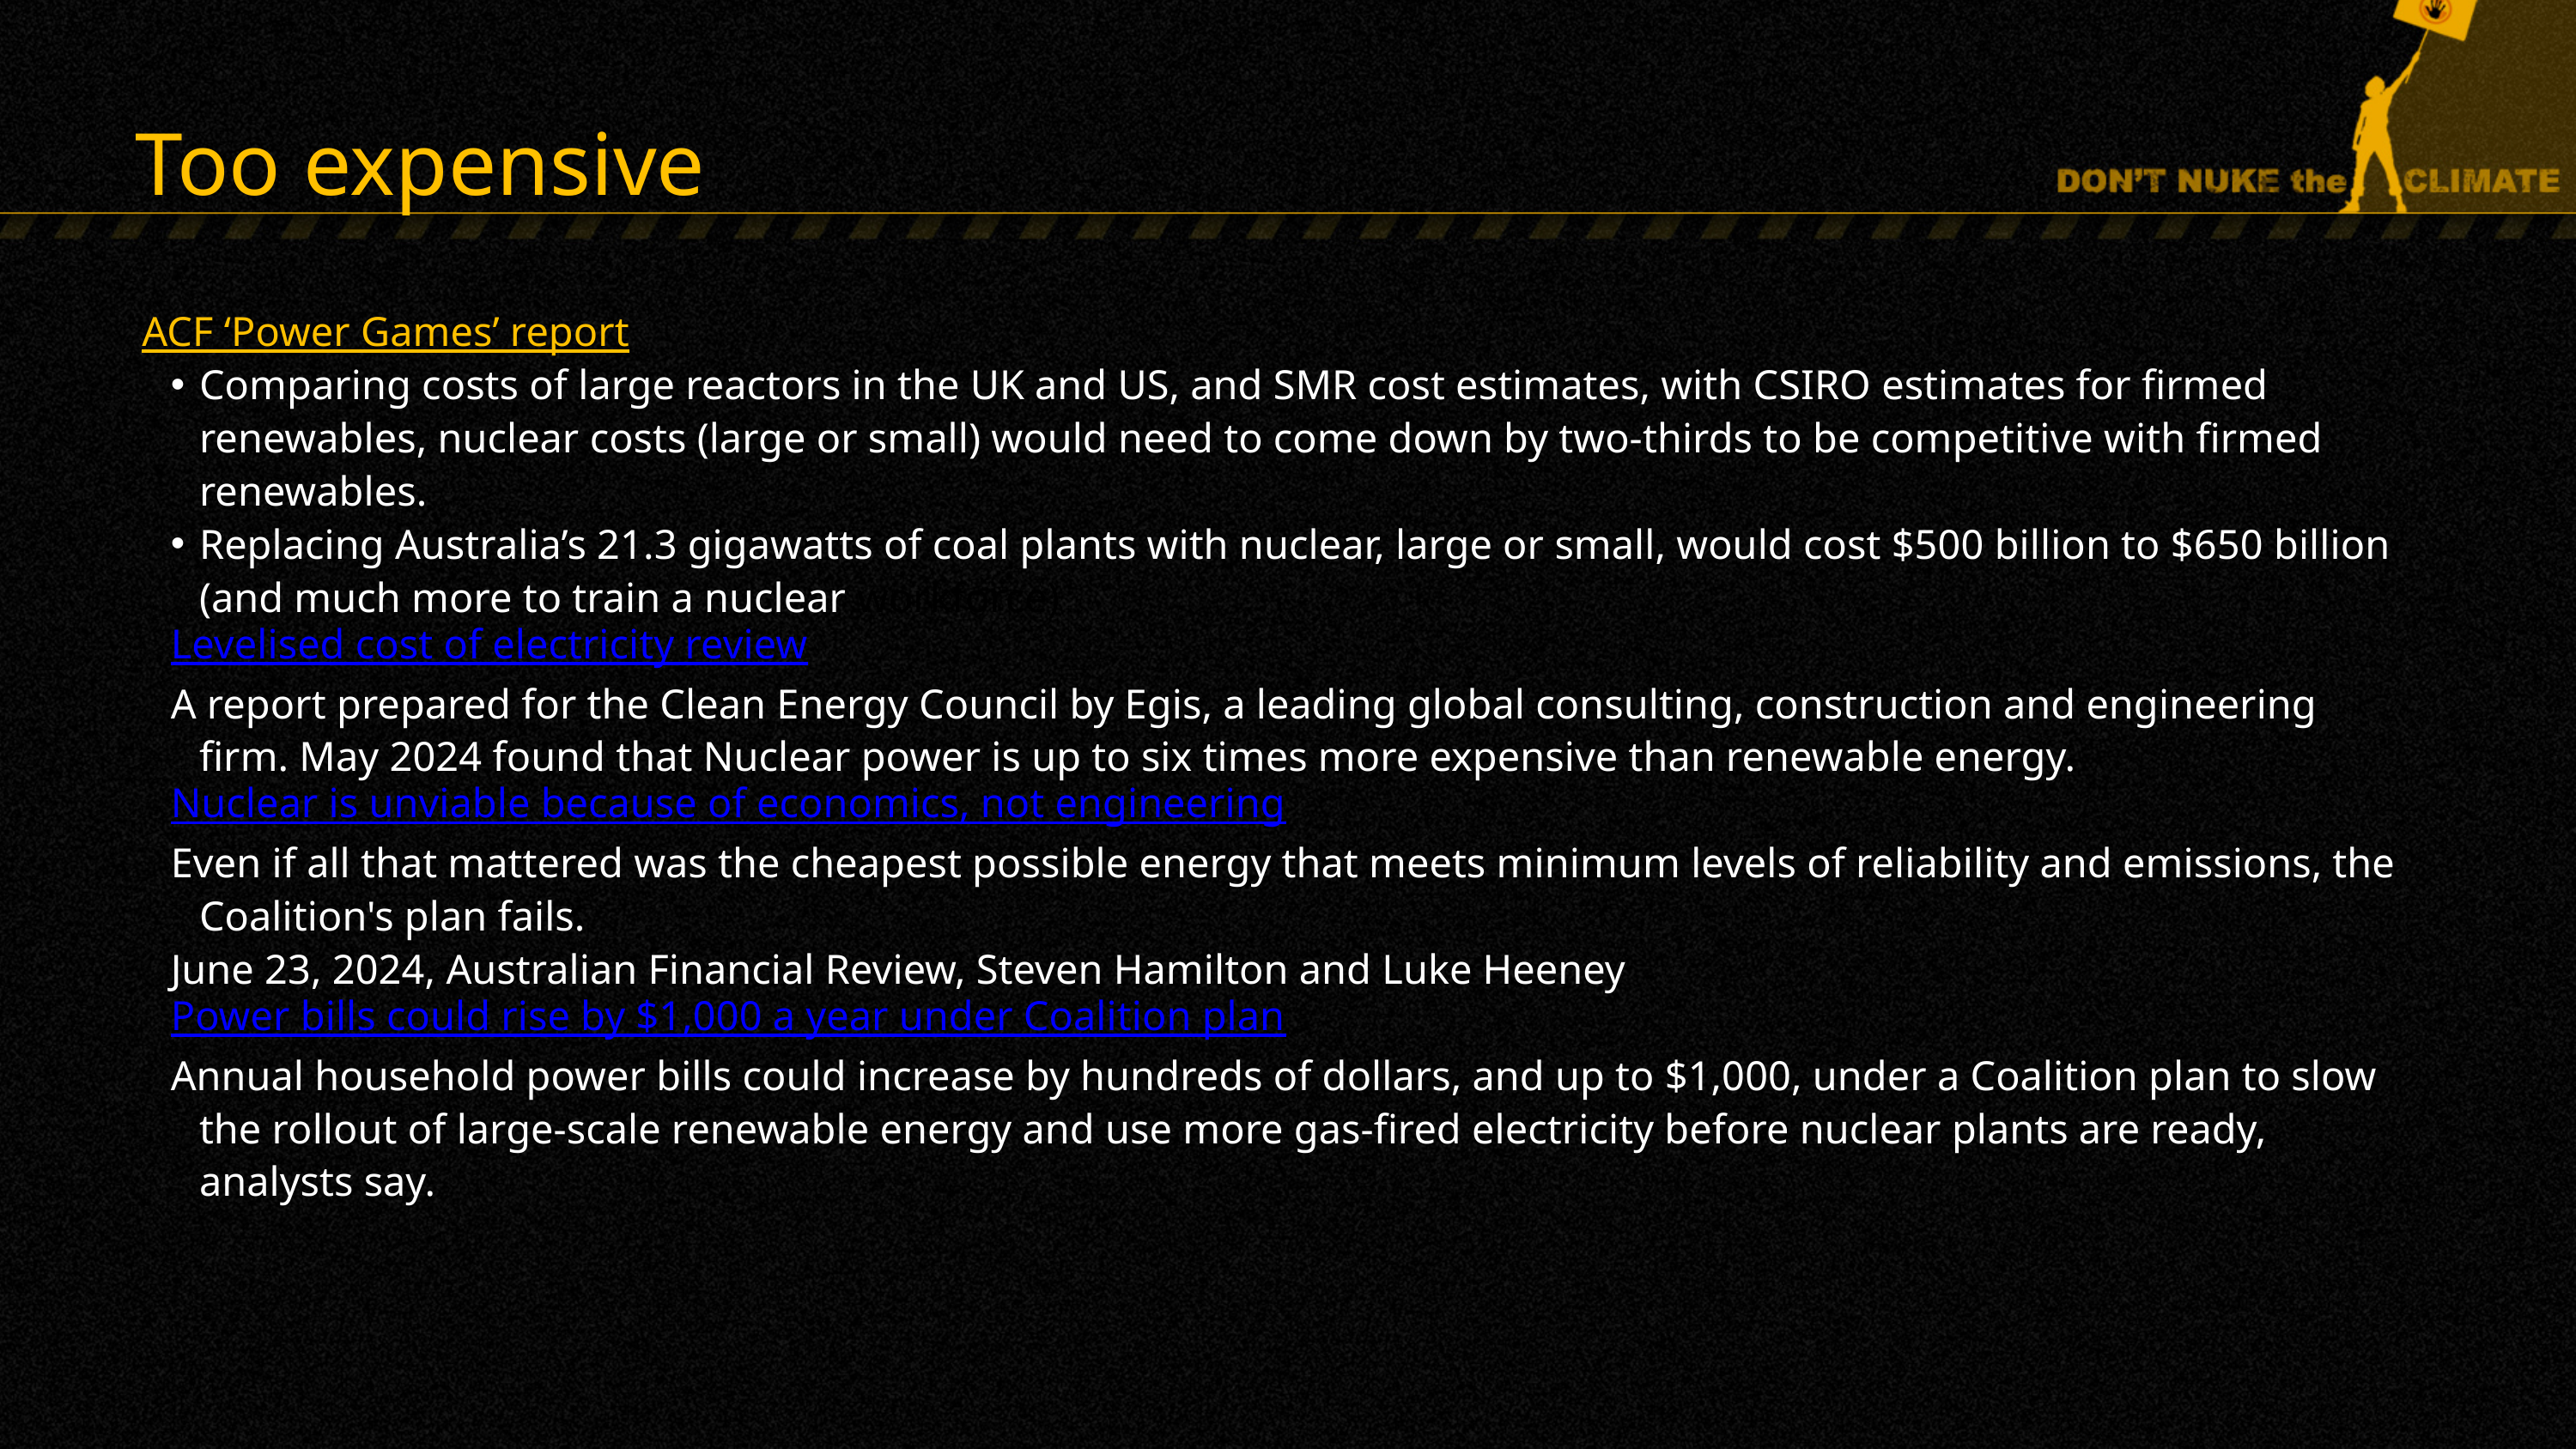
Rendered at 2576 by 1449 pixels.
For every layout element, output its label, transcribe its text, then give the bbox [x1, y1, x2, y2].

text_box Too expensive [135, 109, 2390, 213]
text_box ACF ‘Power Games’ report Comparing costs of large reactors in the UK and US, and SMR cost estimates, with CSIRO estimates for firmed renewables, nuclear costs (large or small) would need to come down by two-thirds to be competitive with firmed renewables. Replacing Australia’s 21.3 gigawatts of coal plants with nuclear, large or small, would cost $500 billion to $650 billion (and much more to train a nuclear workforce) Levelised cost of electricity review A report prepared for the Clean Energy Council by Egis, a leading global consulting, construction and engineering firm. May 2024 found that Nuclear power is up to six times more expensive than renewable energy. Nuclear is unviable because of economics, not engineering Even if all that mattered was the cheapest possible energy that meets minimum levels of reliability and emissions, the Coalition's plan fails. June 23, 2024, Australian Financial Review, Steven Hamilton and Luke Heeney Power bills could rise by $1,000 a year under Coalition plan Annual household power bills could increase by hundreds of dollars, and up to $1,000, under a Coalition plan to slow the rollout of large-scale renewable energy and use more gas-fired electricity before nuclear plants are ready, analysts say. [142, 301, 2416, 1205]
text_box [0, 0, 2576, 1449]
